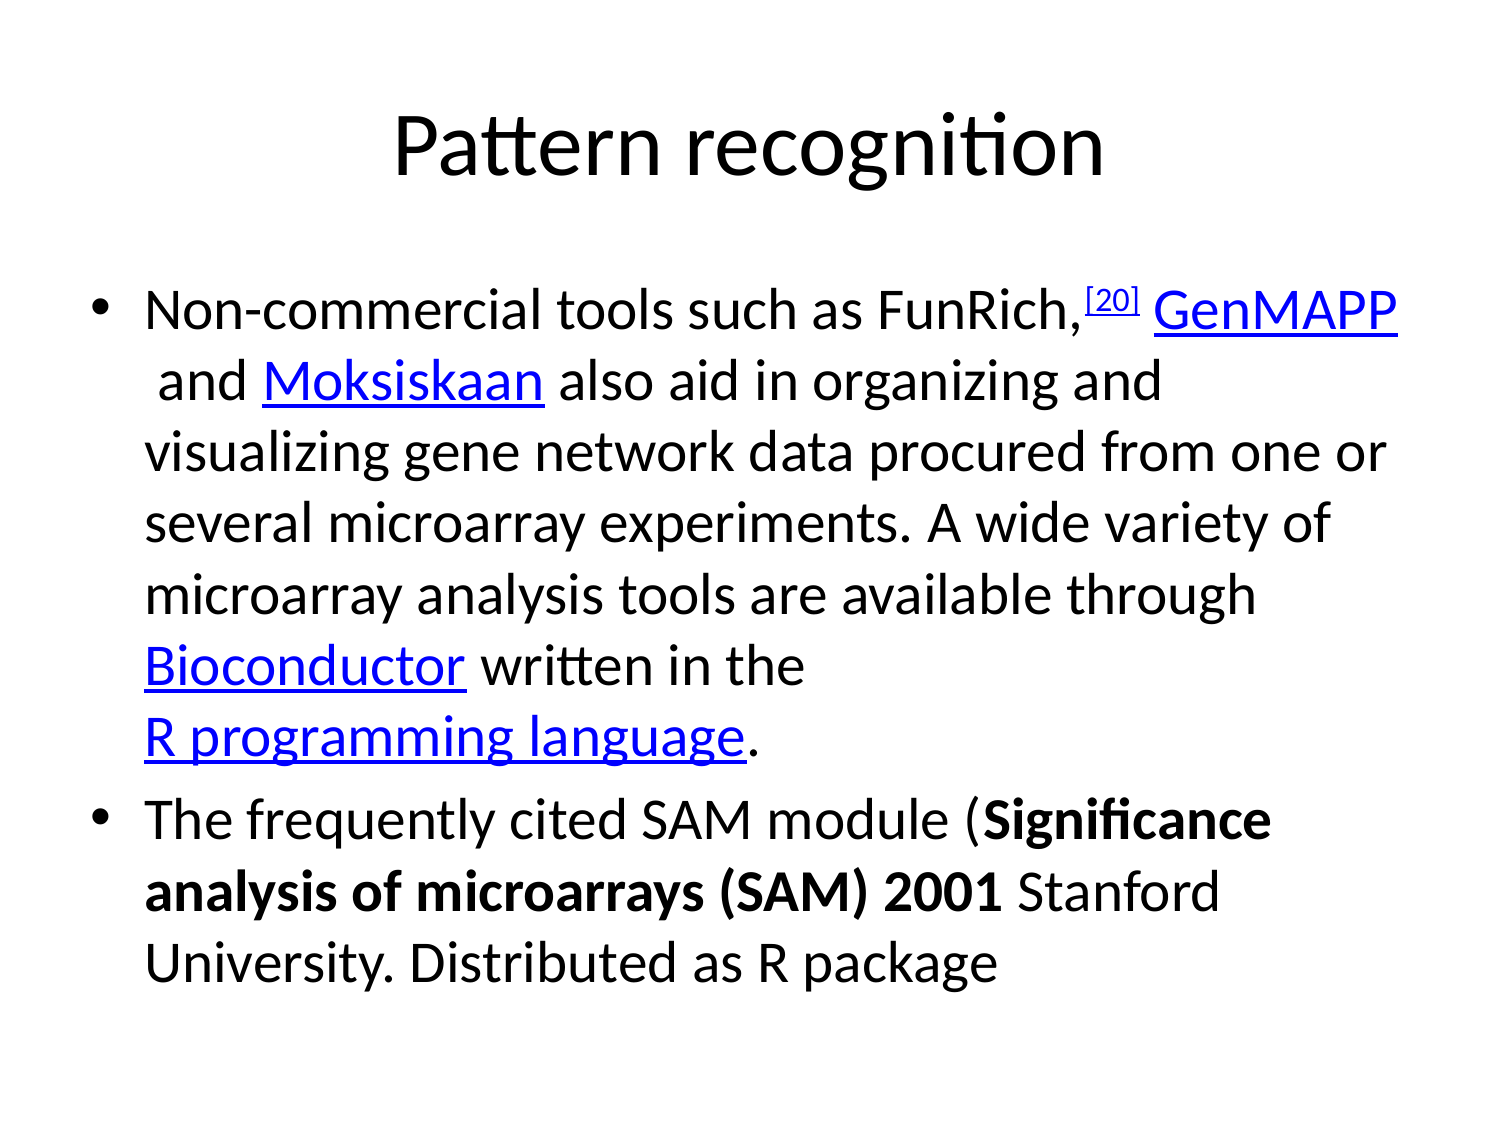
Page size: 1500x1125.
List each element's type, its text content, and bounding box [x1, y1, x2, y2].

title Pattern recognition [75, 45, 1425, 233]
list Non-commercial tools such as FunRich,[20] GenMAPP and Moksiskaan also aid in organizing and visualizing gene network data procured from one or several microarray experiments. A wide variety of microarray analysis tools are available through Bioconductor written in the R programming language. The frequently cited SAM module (Significance analysis of microarrays (SAM) 2001 Stanford University. Distributed as R package [75, 262, 1425, 1005]
